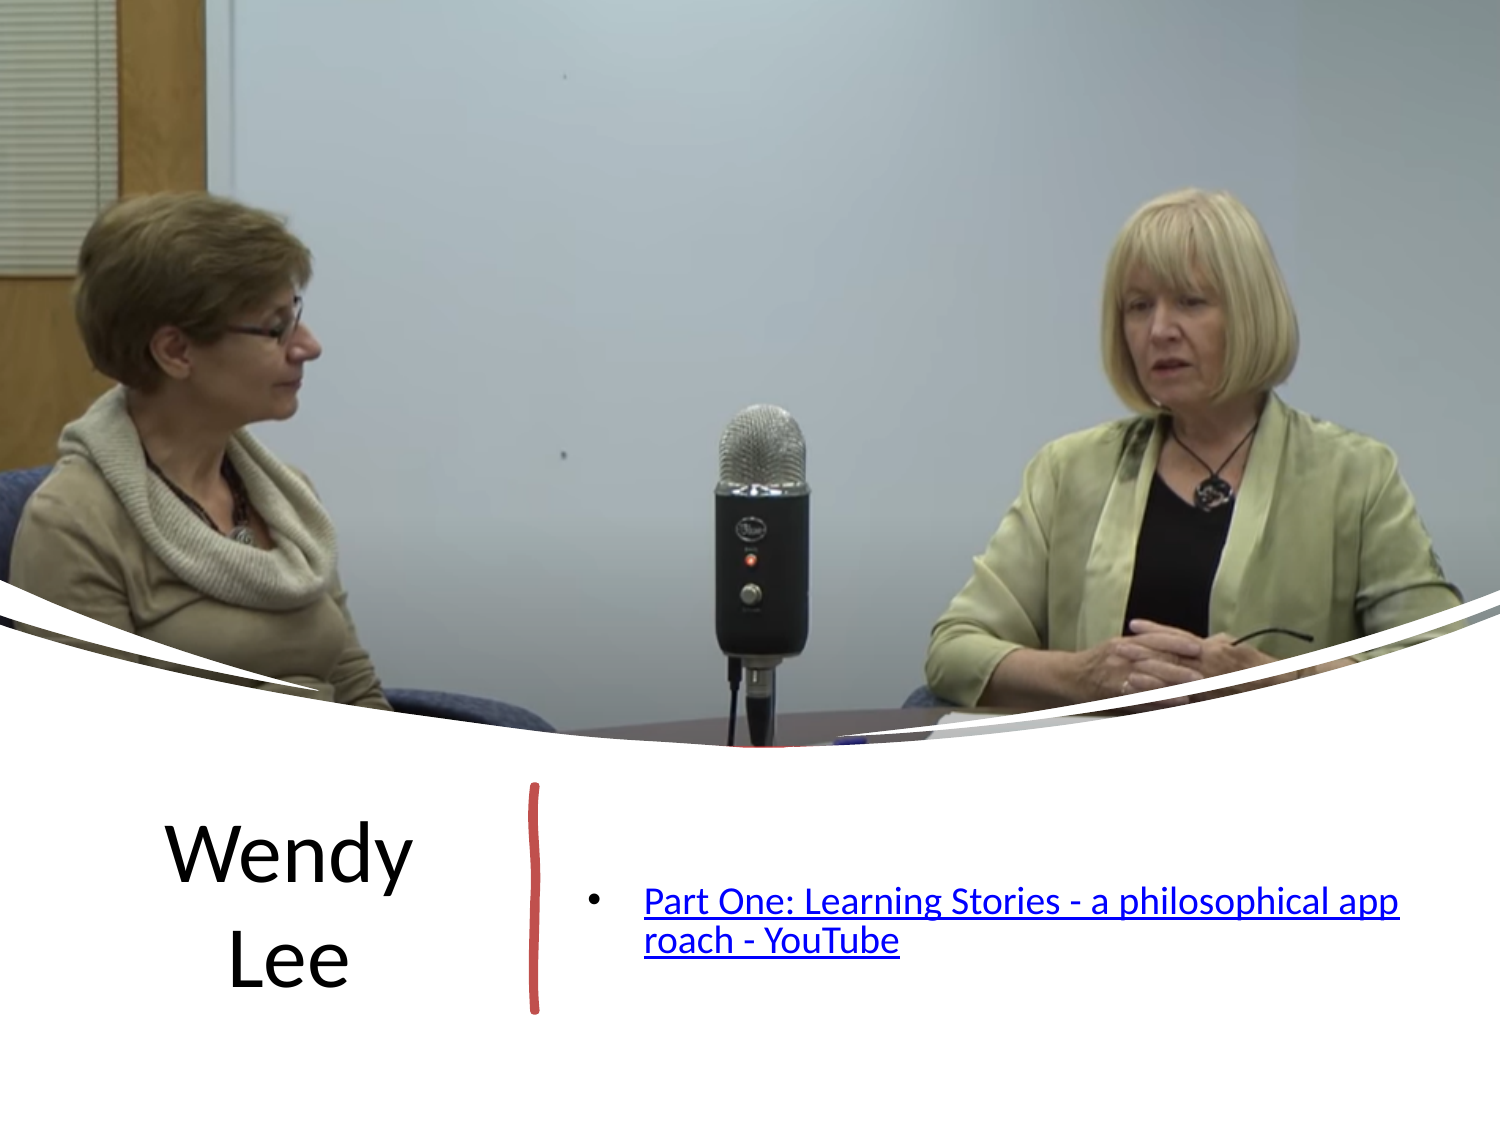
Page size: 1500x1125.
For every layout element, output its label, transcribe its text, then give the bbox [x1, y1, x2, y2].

list Part One: Learning Stories - a philosophical approach - YouTube [572, 783, 1422, 1014]
text_box [529, 783, 539, 1014]
title Wendy Lee [78, 783, 500, 1016]
picture [0, 0, 1500, 748]
text_box [0, 755, 1500, 1125]
